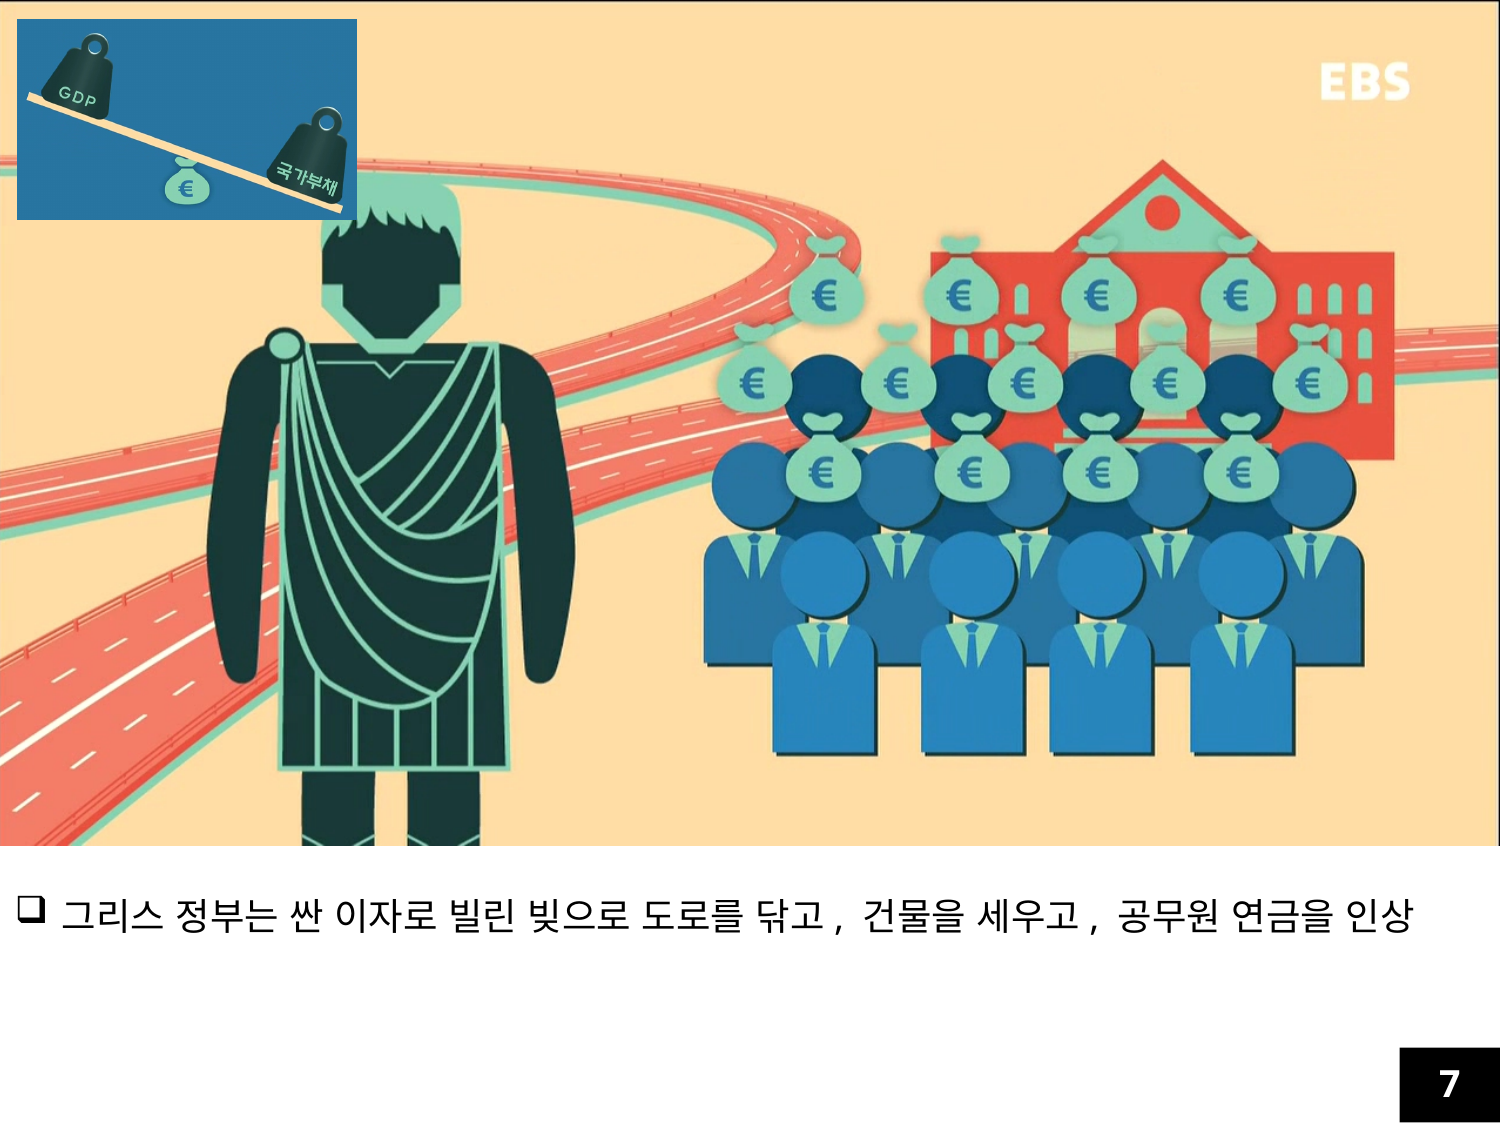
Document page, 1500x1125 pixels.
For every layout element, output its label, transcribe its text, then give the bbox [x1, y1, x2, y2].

slide_number 7 [1399, 1048, 1500, 1123]
picture [0, 0, 1500, 847]
text_box 그리스 정부는 싼 이자로 빌린 빚으로 도로를 닦고, 건물을 세우고, 공무원 연금을 인상 [0, 885, 1500, 1048]
